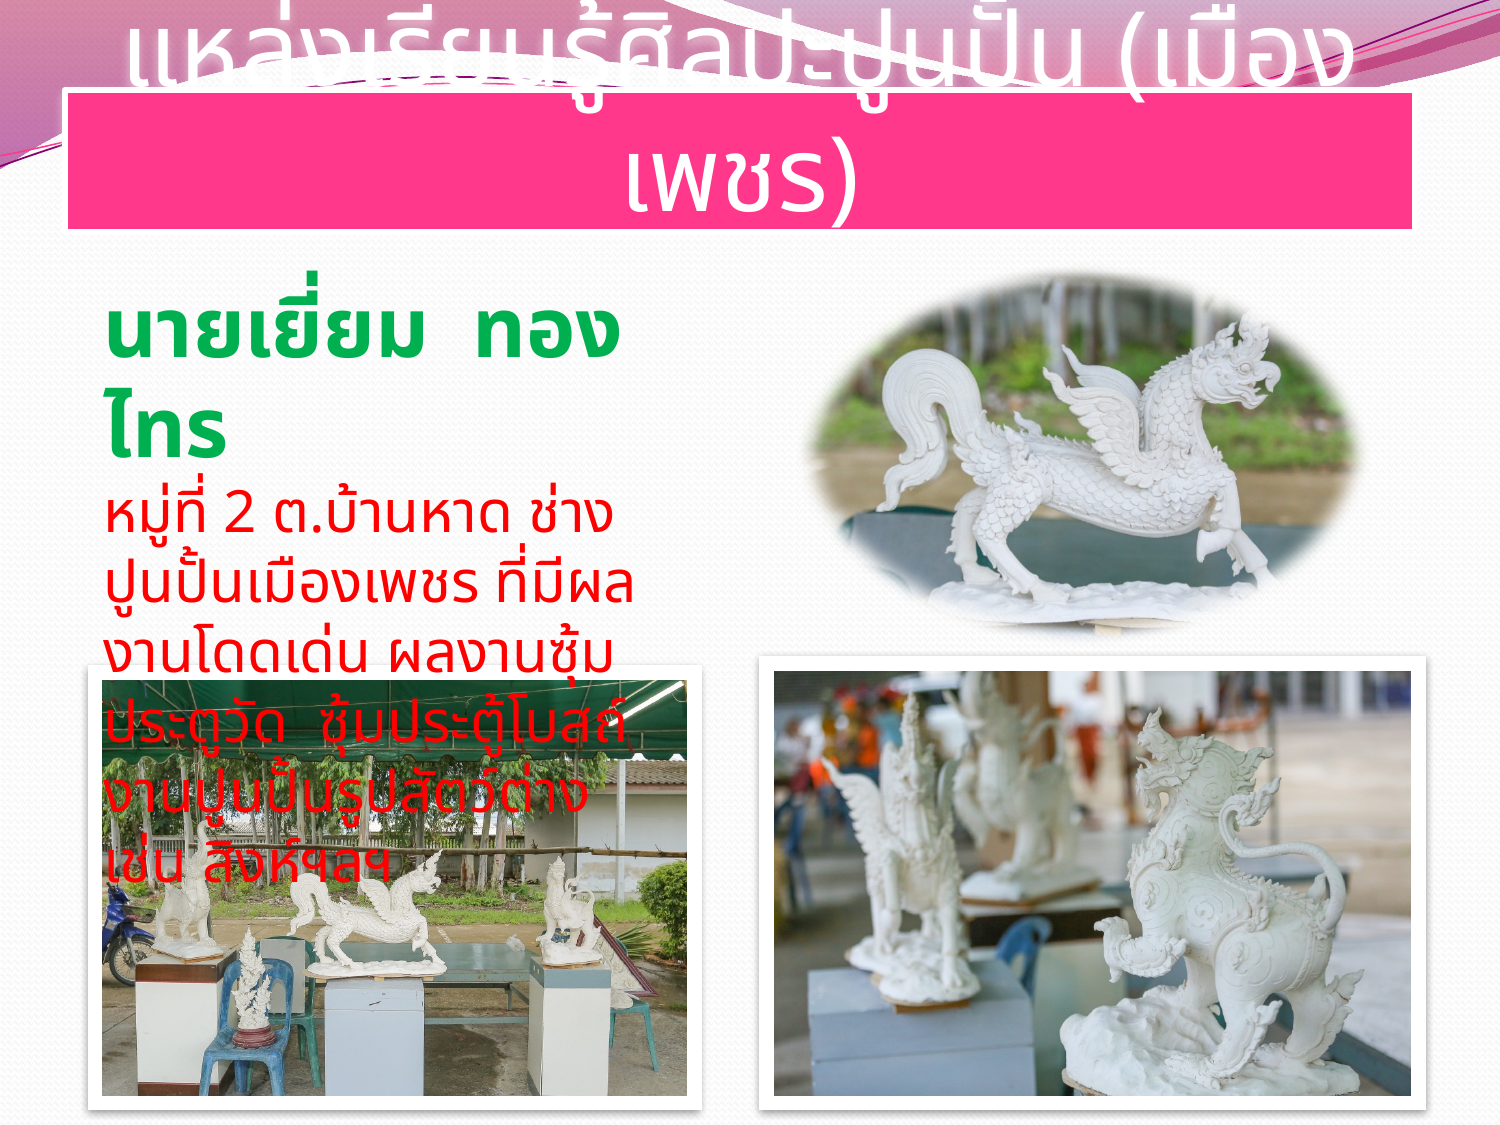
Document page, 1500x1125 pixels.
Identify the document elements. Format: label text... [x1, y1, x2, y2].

text_box นายเยี่ยม ทองไทร หมู่ที่ 2 ต.บ้านหาด ช่างปูนปั้นเมืองเพชร ที่มีผลงานโดดเด่น ผลงานซุ้มประตูวัด ซุ้มประตู้โบสถ์ งานปูนปั้นรูปสัตว์ต่าง เช่น สิงห์ฯลฯ [88, 267, 691, 902]
title แหล่งเรียนรู้ศิลปะปูนปั้น (เมืองเพชร) [62, 87, 1418, 235]
picture [792, 261, 1373, 648]
picture [773, 670, 1412, 1096]
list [101, 679, 688, 1096]
